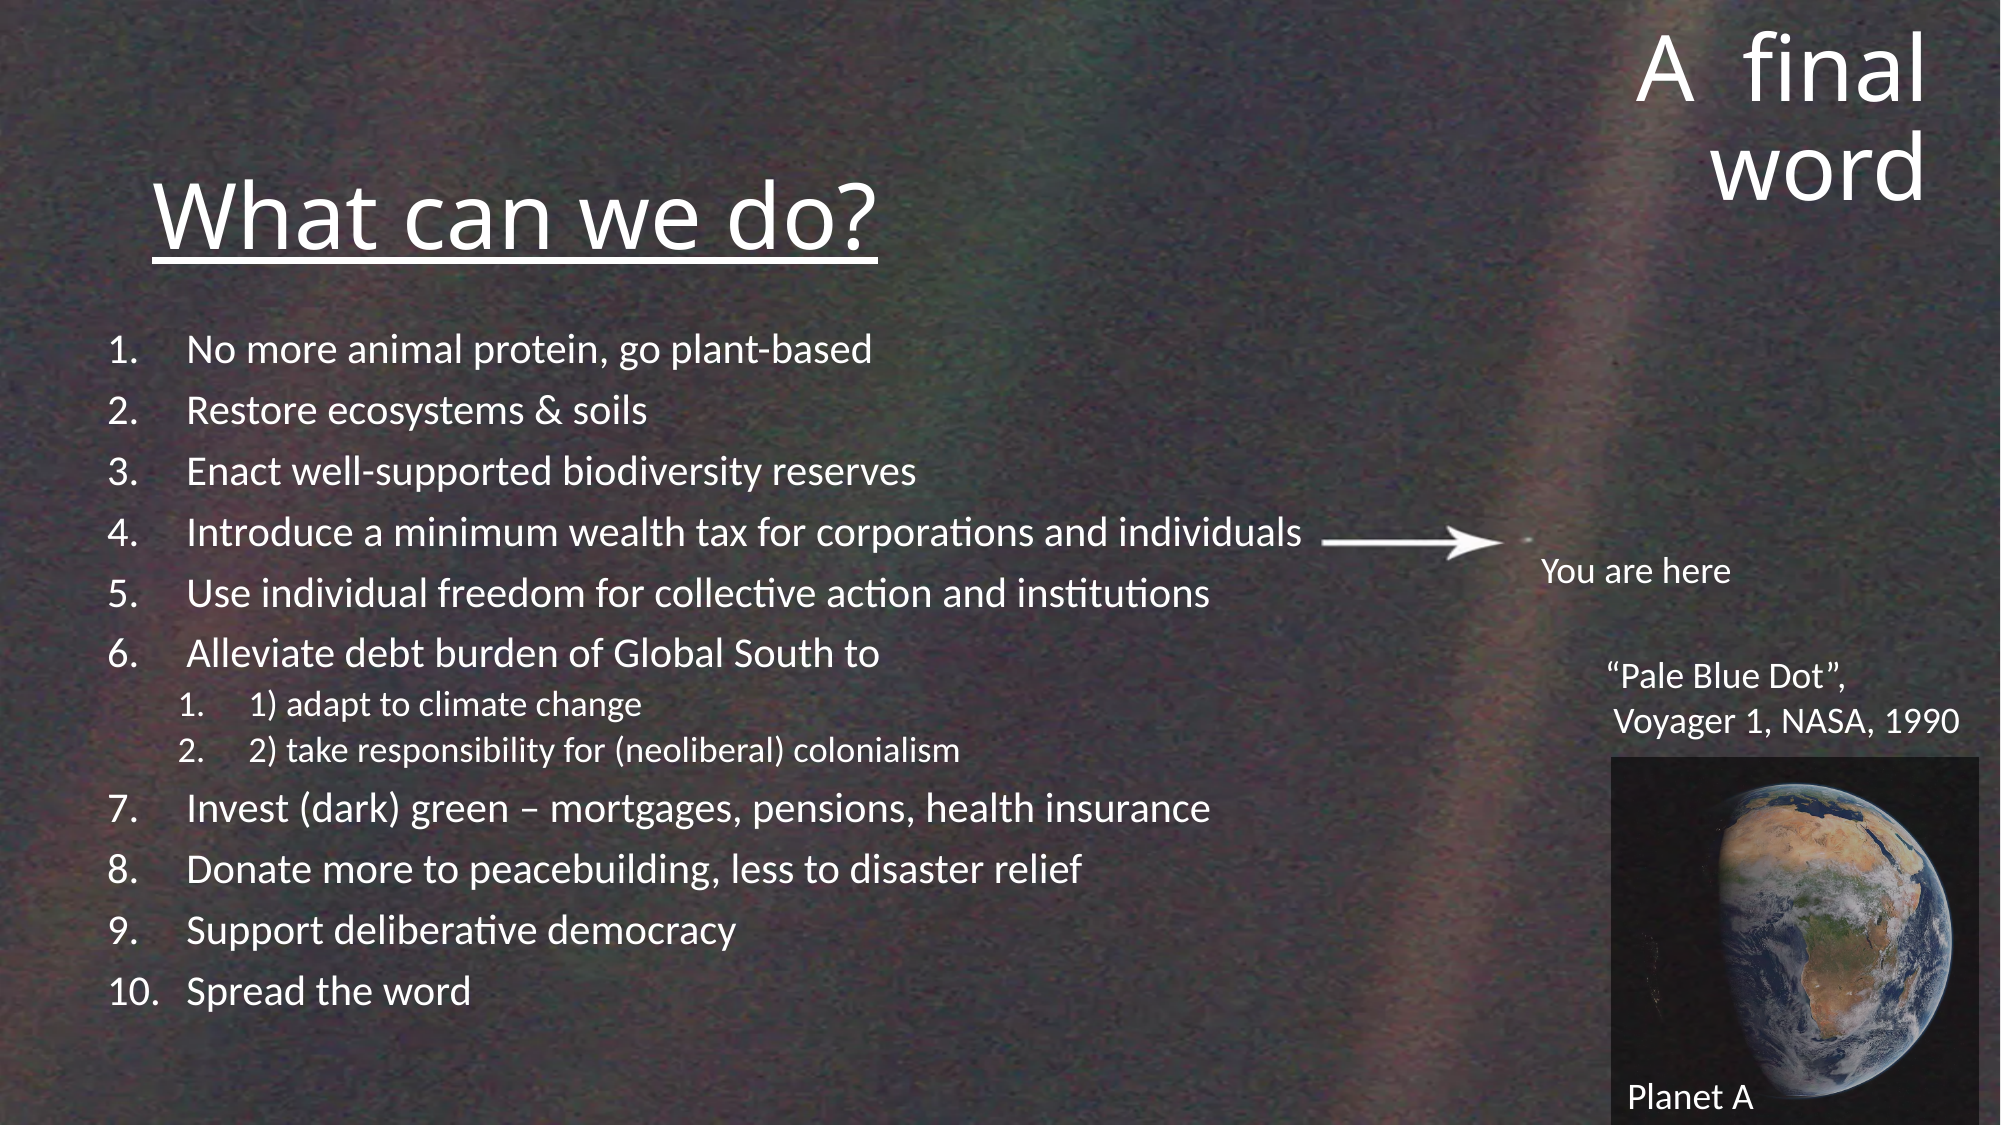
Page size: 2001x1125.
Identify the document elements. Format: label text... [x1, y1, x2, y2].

text_box You are here [1526, 539, 1809, 599]
text_box “Pale Blue Dot”, Voyager 1, NASA, 1990 [1590, 643, 1975, 749]
title What can we do? [137, 111, 1863, 330]
list No more animal protein, go plant-based Restore ecosystems & soils Enact well-supported biodiversity reserves Introduce a minimum wealth tax for corporations and individuals Use individual freedom for collective action and institutions Alleviate debt burden of Global South to 1) adapt to climate change 2) take responsibility for (neoliberal) colonialism Invest (dark) green – mortgages, pensions, health insurance Donate more to peacebuilding, less to disaster relief Support deliberative democracy Spread the word [92, 319, 1322, 1065]
text_box A final word [1423, 12, 1945, 230]
picture [0, 0, 2001, 1125]
